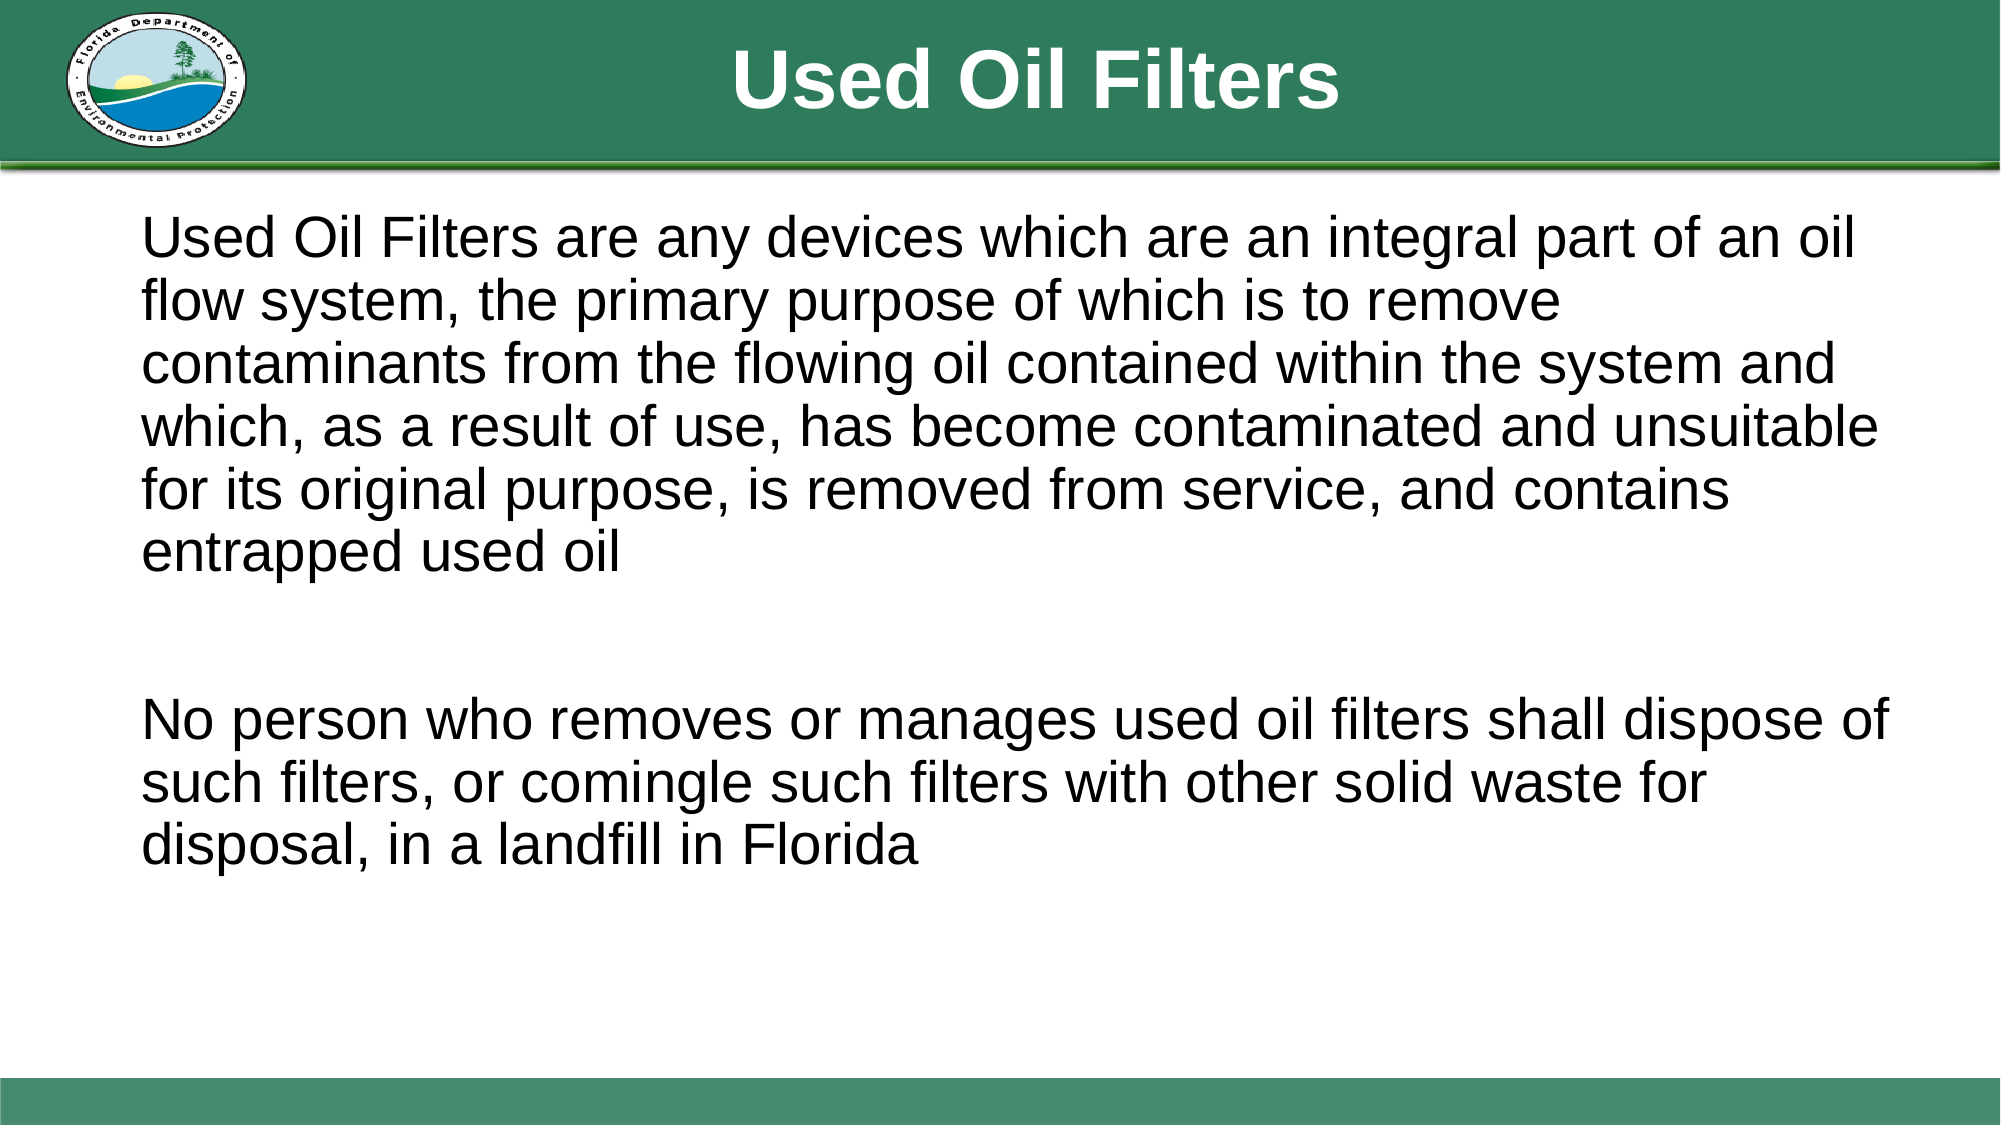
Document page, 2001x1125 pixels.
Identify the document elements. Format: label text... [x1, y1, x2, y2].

picture [0, 0, 2001, 1125]
list Used Oil Filters are any devices which are an integral part of an oil flow system, the primary purpose of which is to remove contaminants from the flowing oil contained within the system and which, as a result of use, has become contaminated and unsuitable for its original purpose, is removed from service, and contains entrapped used oil No person who removes or manages used oil filters shall dispose of such filters, or comingle such filters with other solid waste for disposal, in a landfill in Florida [125, 200, 1928, 976]
title Used Oil Filters [412, 0, 1661, 163]
